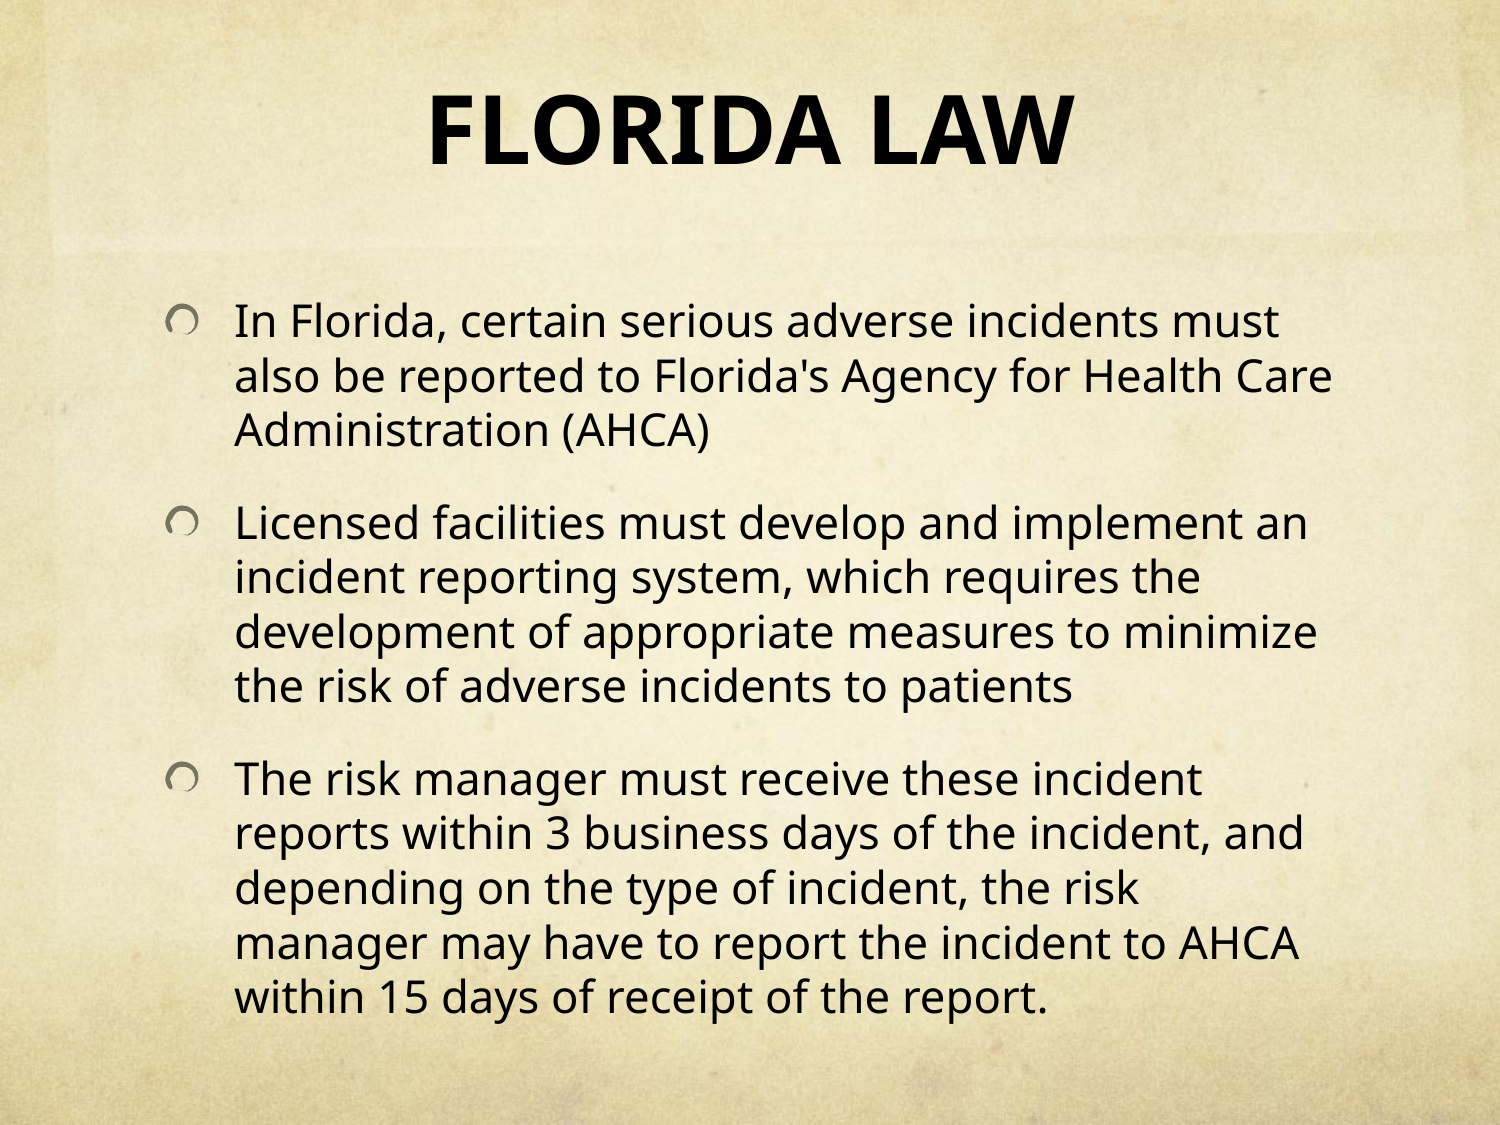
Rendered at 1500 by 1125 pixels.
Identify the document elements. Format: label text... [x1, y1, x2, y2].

picture [0, 0, 1500, 1125]
title FLORIDA LAW [150, 82, 1350, 284]
list In Florida, certain serious adverse incidents must also be reported to Florida's Agency for Health Care Administration (AHCA) Licensed facilities must develop and implement an incident reporting system, which requires the development of appropriate measures to minimize the risk of adverse incidents to patients The risk manager must receive these incident reports within 3 business days of the incident, and depending on the type of incident, the risk manager may have to report the incident to AHCA within 15 days of receipt of the report. [150, 284, 1350, 1043]
